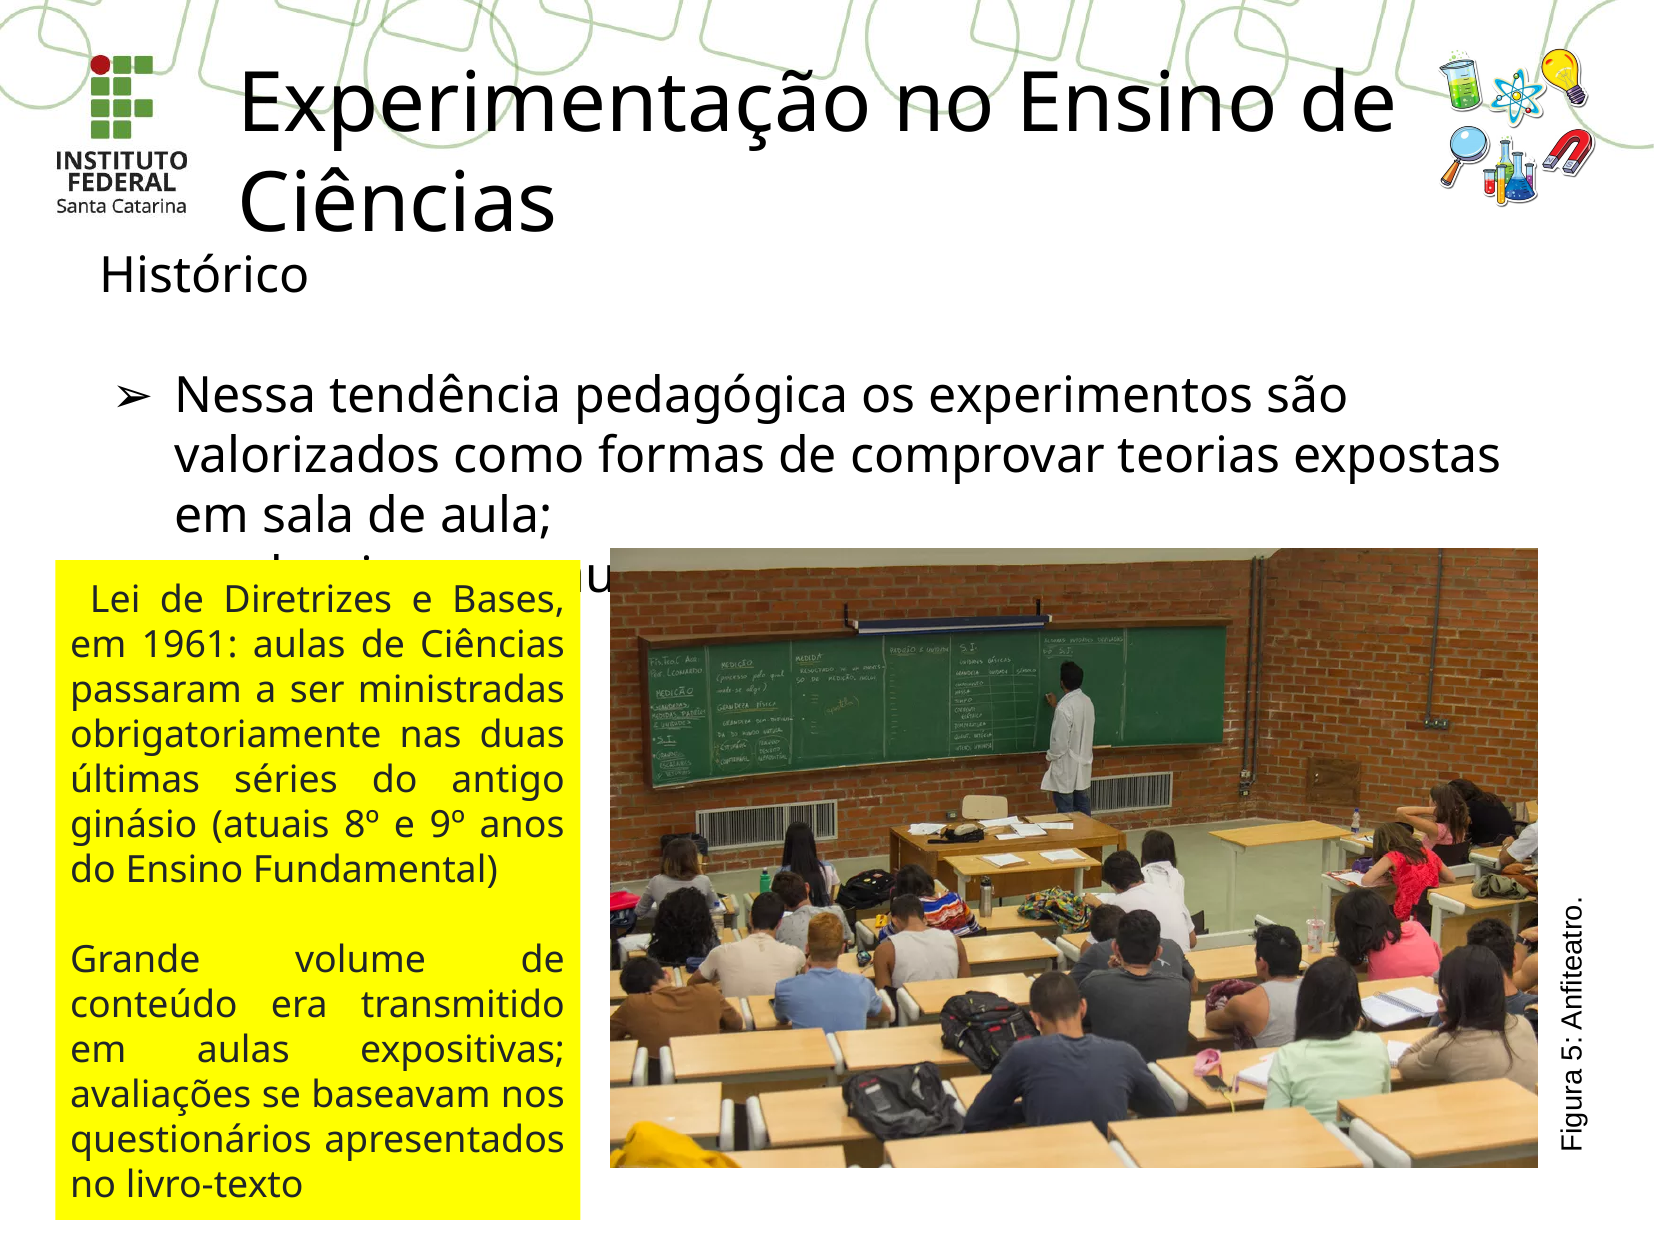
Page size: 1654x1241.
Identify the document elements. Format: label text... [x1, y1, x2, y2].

subtitle Histórico Nessa tendência pedagógica os experimentos são valorizados como formas de comprovar teorias expostas em sala de aula; predominam as aulas práticas por demonstração; [99, 242, 1549, 1100]
picture [0, 0, 1654, 1169]
text_box Lei de Diretrizes e Bases, em 1961: aulas de Ciências passaram a ser ministradas obrigatoriamente nas duas últimas séries do antigo ginásio (atuais 8º e 9º anos do Ensino Fundamental) Grande volume de conteúdo era transmitido em aulas expositivas; avaliações se baseavam nos questionários apresentados no livro-texto [55, 560, 581, 1220]
title Experimentação no Ensino de Ciências [237, 44, 1549, 242]
text_box Figura 5: Anfiteatro. [1542, 733, 1603, 1168]
